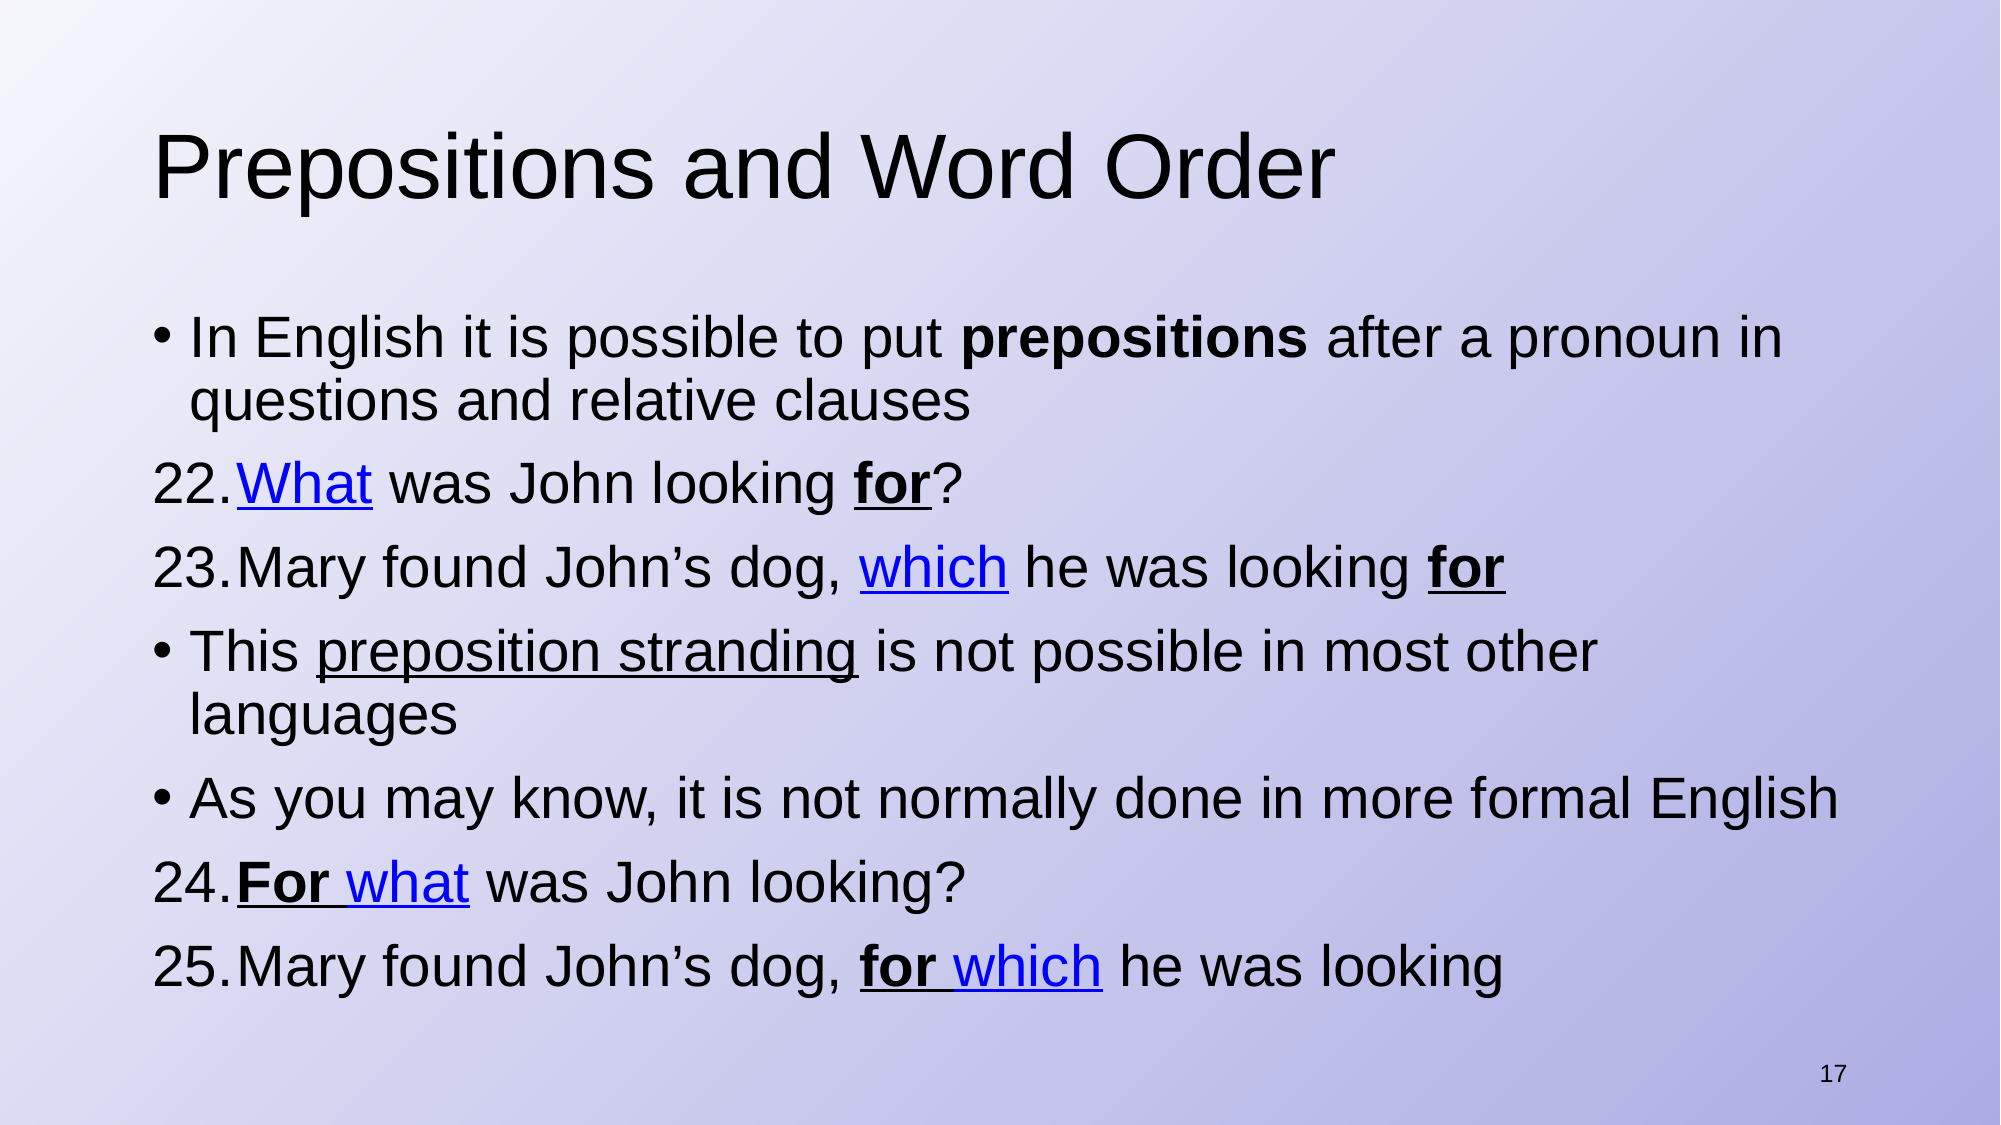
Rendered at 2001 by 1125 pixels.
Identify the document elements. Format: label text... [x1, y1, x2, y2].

list In English it is possible to put prepositions after a pronoun in questions and relative clauses ​What was John looking for? Mary found John’s dog, which he was looking for This preposition stranding is not possible in most other languages As you may know, it is not normally done in more formal English ​For what was John looking? Mary found John’s dog, for which he was looking [137, 299, 1863, 1014]
title Prepositions and Word Order [137, 59, 1863, 278]
slide_number 17 [1412, 1042, 1863, 1103]
